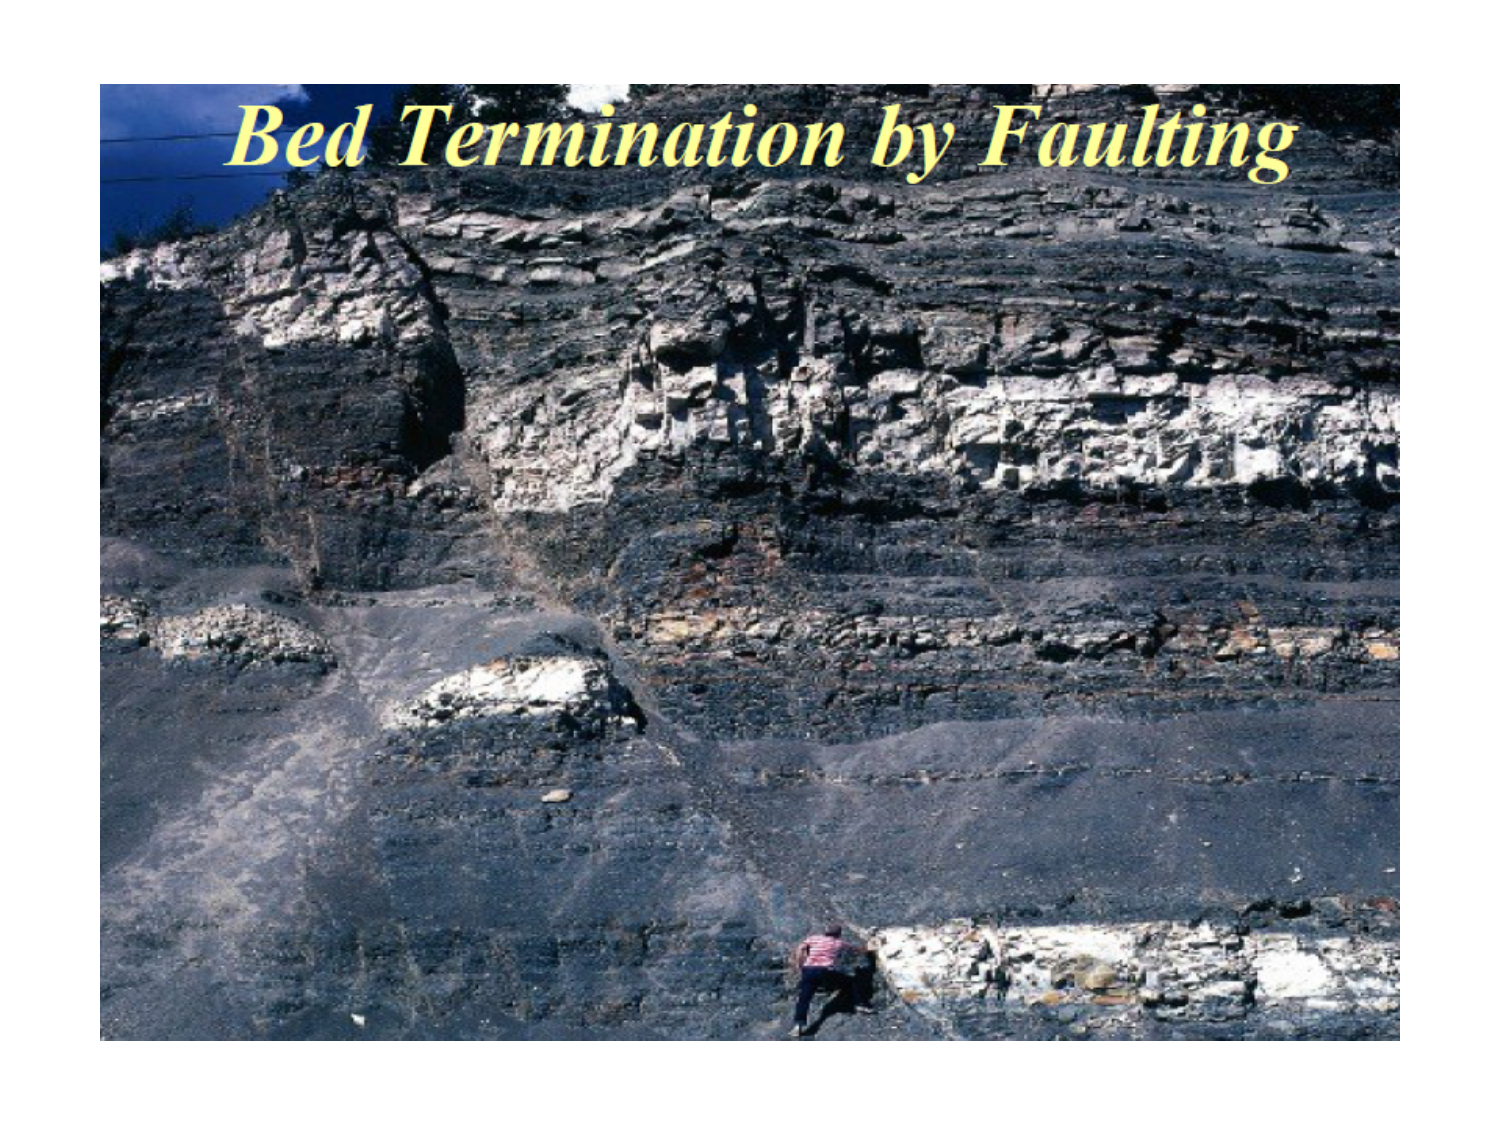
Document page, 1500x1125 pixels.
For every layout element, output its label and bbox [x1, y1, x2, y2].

picture [100, 84, 1400, 1041]
